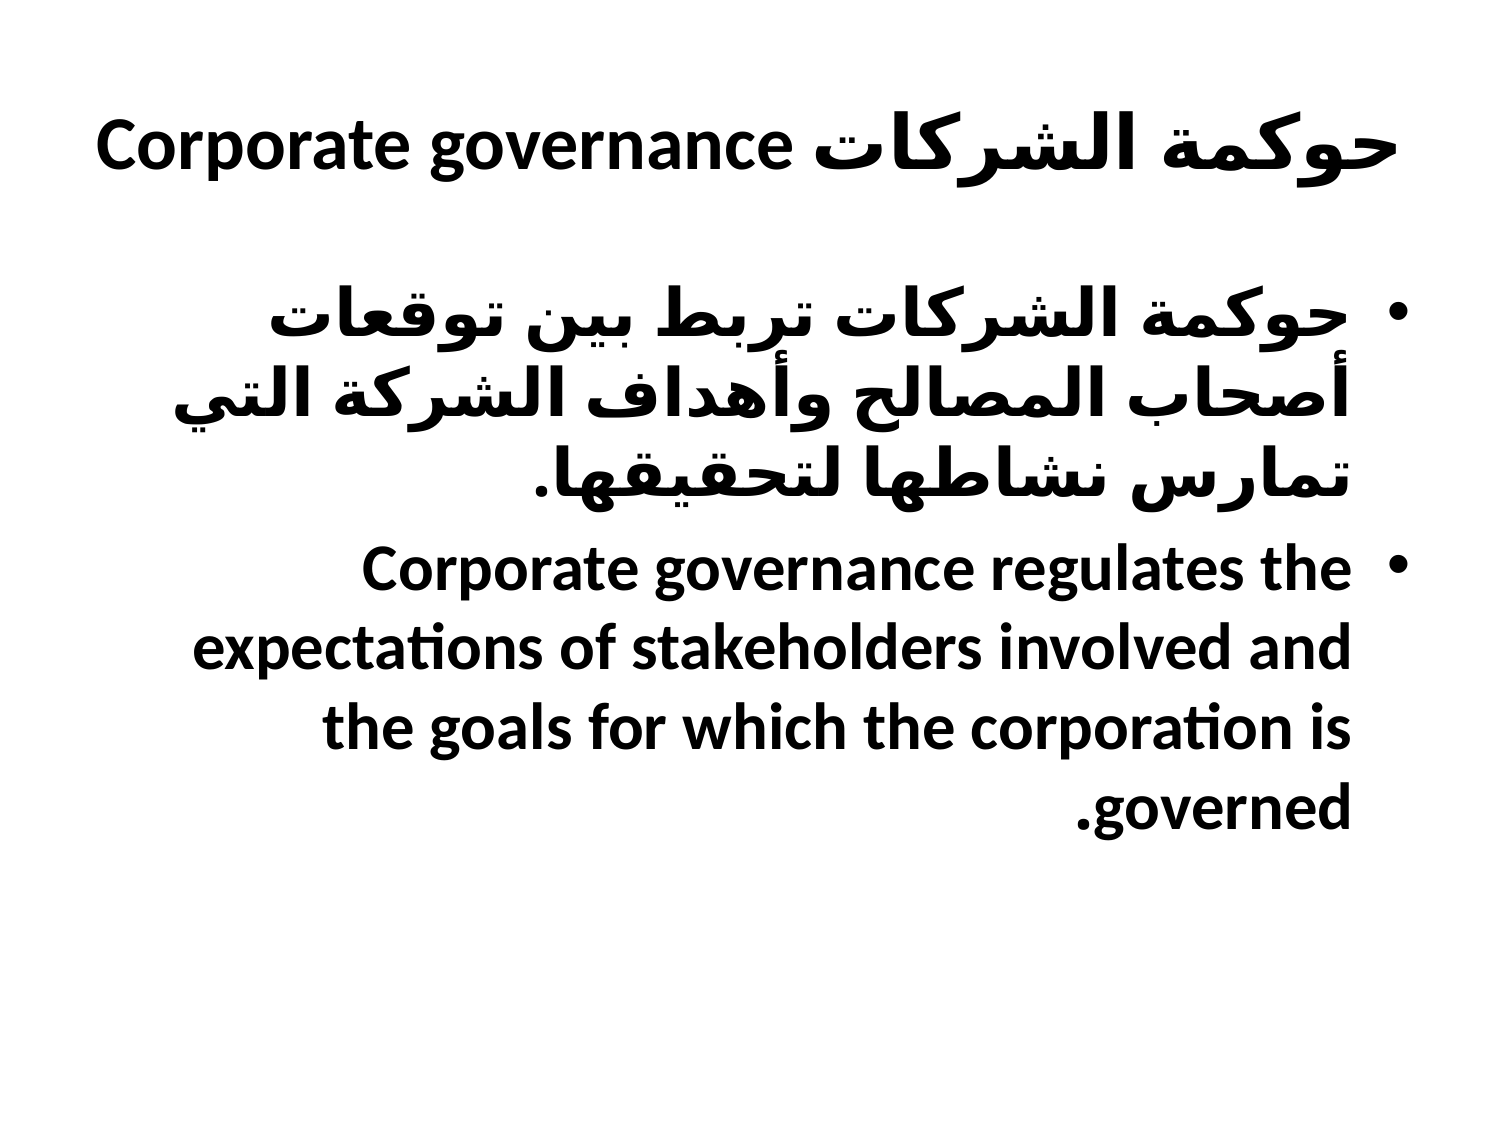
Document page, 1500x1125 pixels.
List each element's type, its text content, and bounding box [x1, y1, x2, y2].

list حوكمة الشركات تربط بين توقعات أصحاب المصالح وأهداف الشركة التي تمارس نشاطها لتحقيقها. Corporate governance regulates the expectations of stakeholders involved and the goals for which the corporation is governed. [75, 262, 1425, 1005]
title Corporate governance حوكمة الشركات [75, 45, 1425, 233]
